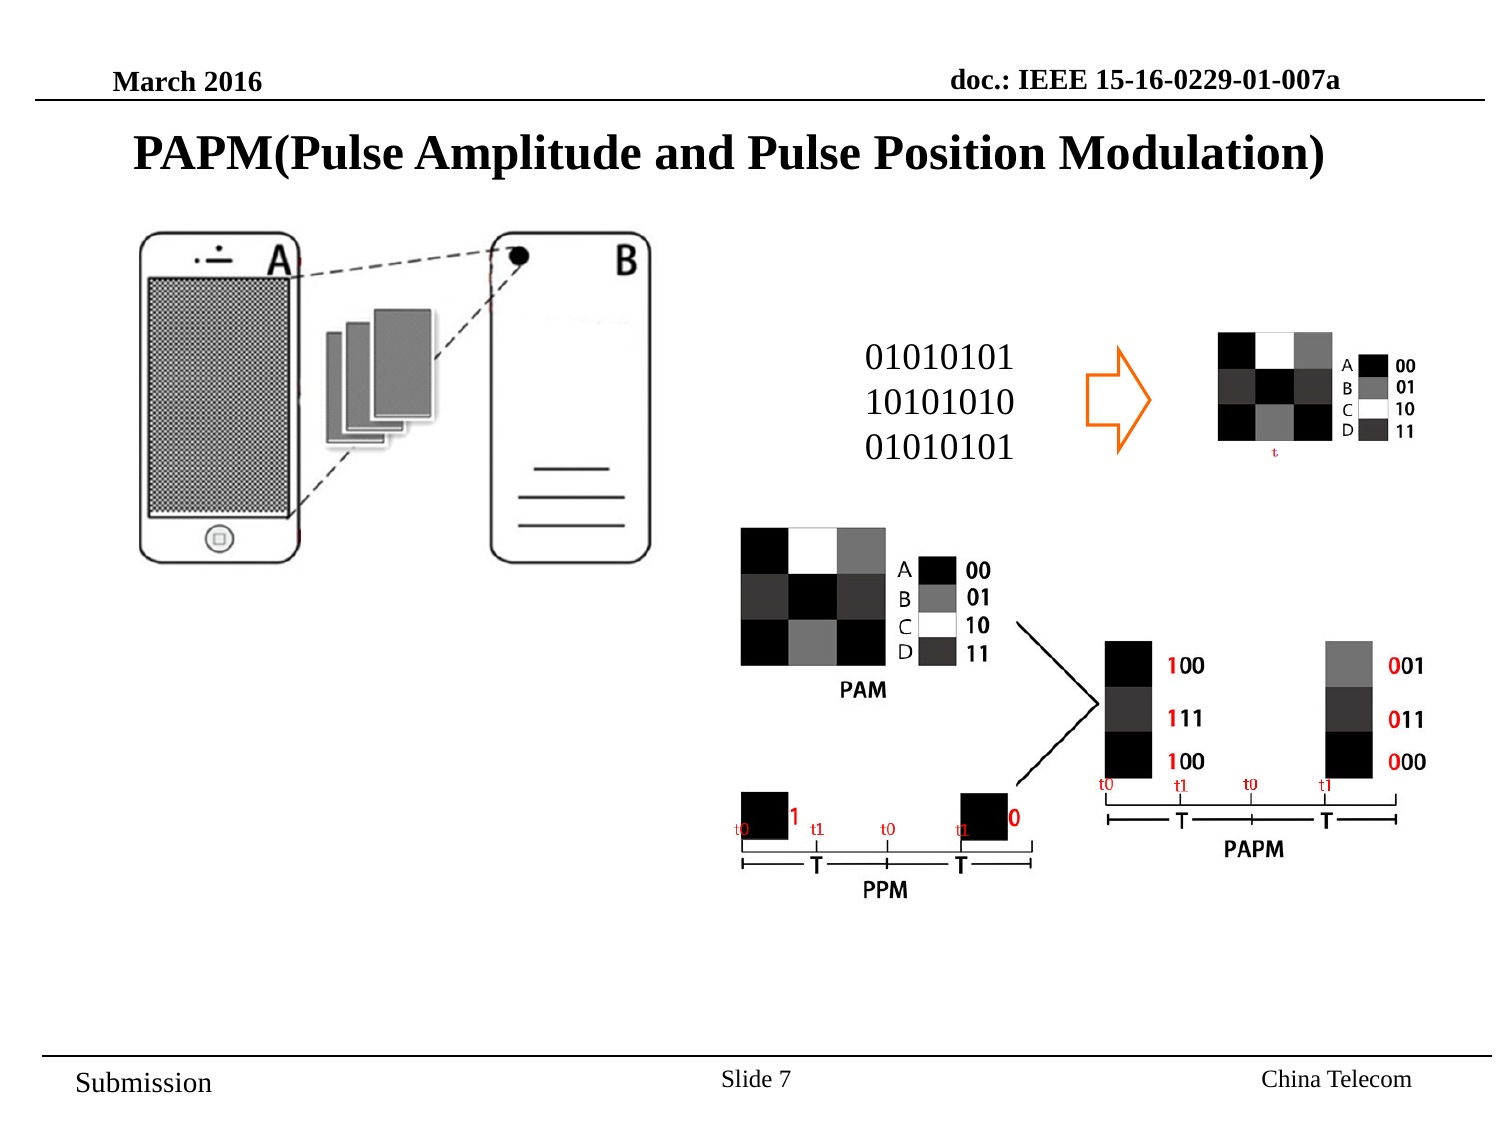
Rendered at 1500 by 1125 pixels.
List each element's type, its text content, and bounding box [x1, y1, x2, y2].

slide_number Slide 7 [712, 1062, 800, 1093]
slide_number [112, 62, 375, 98]
text_box 01010101 10101010 01010101 [849, 324, 1044, 475]
text_box [1087, 350, 1150, 451]
text_box doc.: IEEE 15-16-0229-01-007a [949, 60, 1463, 96]
text_box PAPM(Pulse Amplitude and Pulse Position Modulation) [46, 112, 1413, 188]
picture [1212, 324, 1418, 459]
picture [724, 512, 1462, 913]
picture [112, 224, 663, 573]
footer China Telecom [900, 1062, 1413, 1093]
text_box Submission [75, 1062, 338, 1098]
